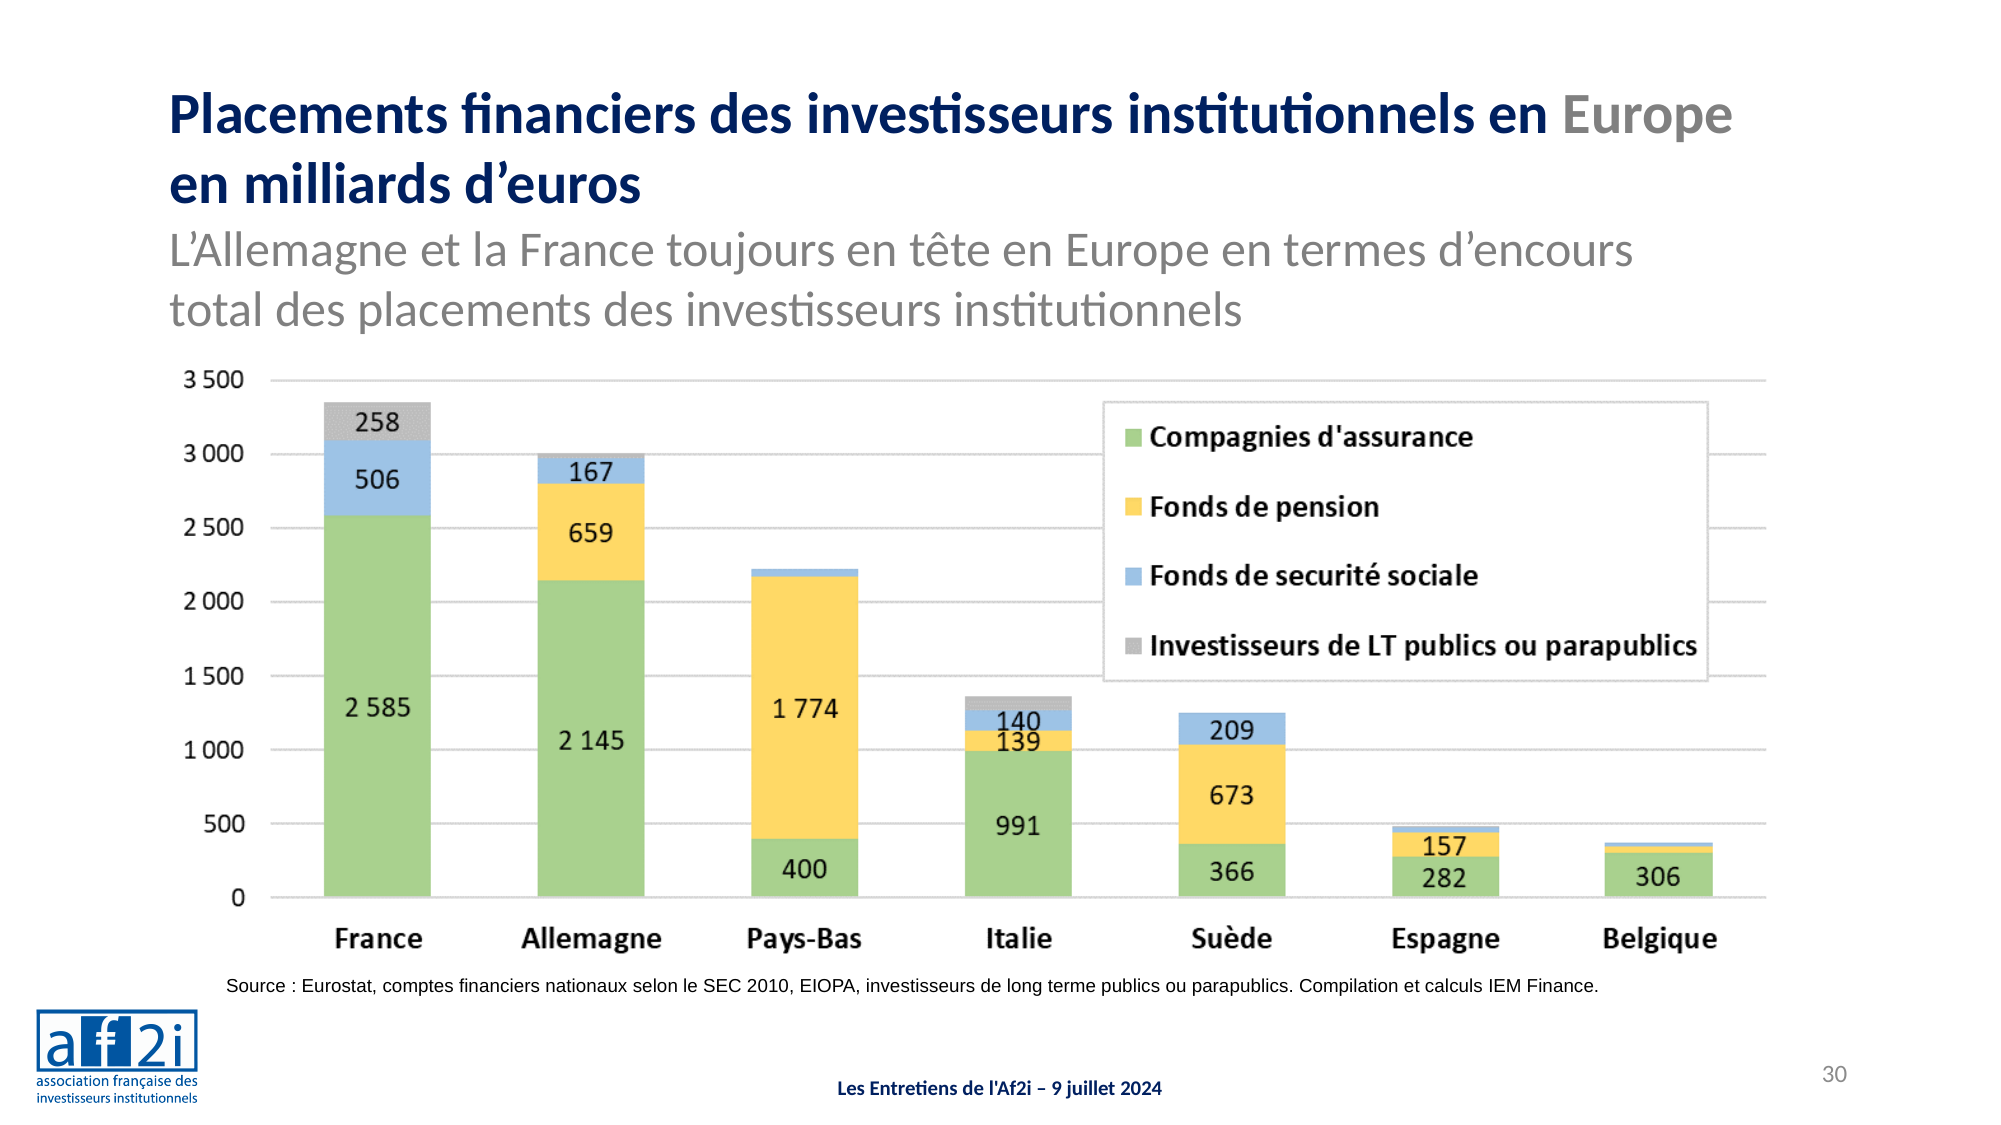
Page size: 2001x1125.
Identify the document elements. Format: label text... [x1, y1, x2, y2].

slide_number 30 [1412, 1042, 1863, 1103]
text_box Les Entretiens de l'Af2i – 9 juillet 2024 [768, 1067, 1232, 1108]
picture [36, 1009, 198, 1103]
picture [154, 345, 1802, 965]
text_box Source : Eurostat, comptes financiers nationaux selon le SEC 2010, EIOPA, investisseurs de long terme publics ou parapublics. Compilation et calculs IEM Finance. [211, 965, 1845, 1004]
text_box L’Allemagne et la France toujours en tête en Europe en termes d’encours total des placements des investisseurs institutionnels [155, 209, 1799, 344]
text_box Placements financiers des investisseurs institutionnels en Europe en milliards d’euros [154, 67, 1931, 223]
